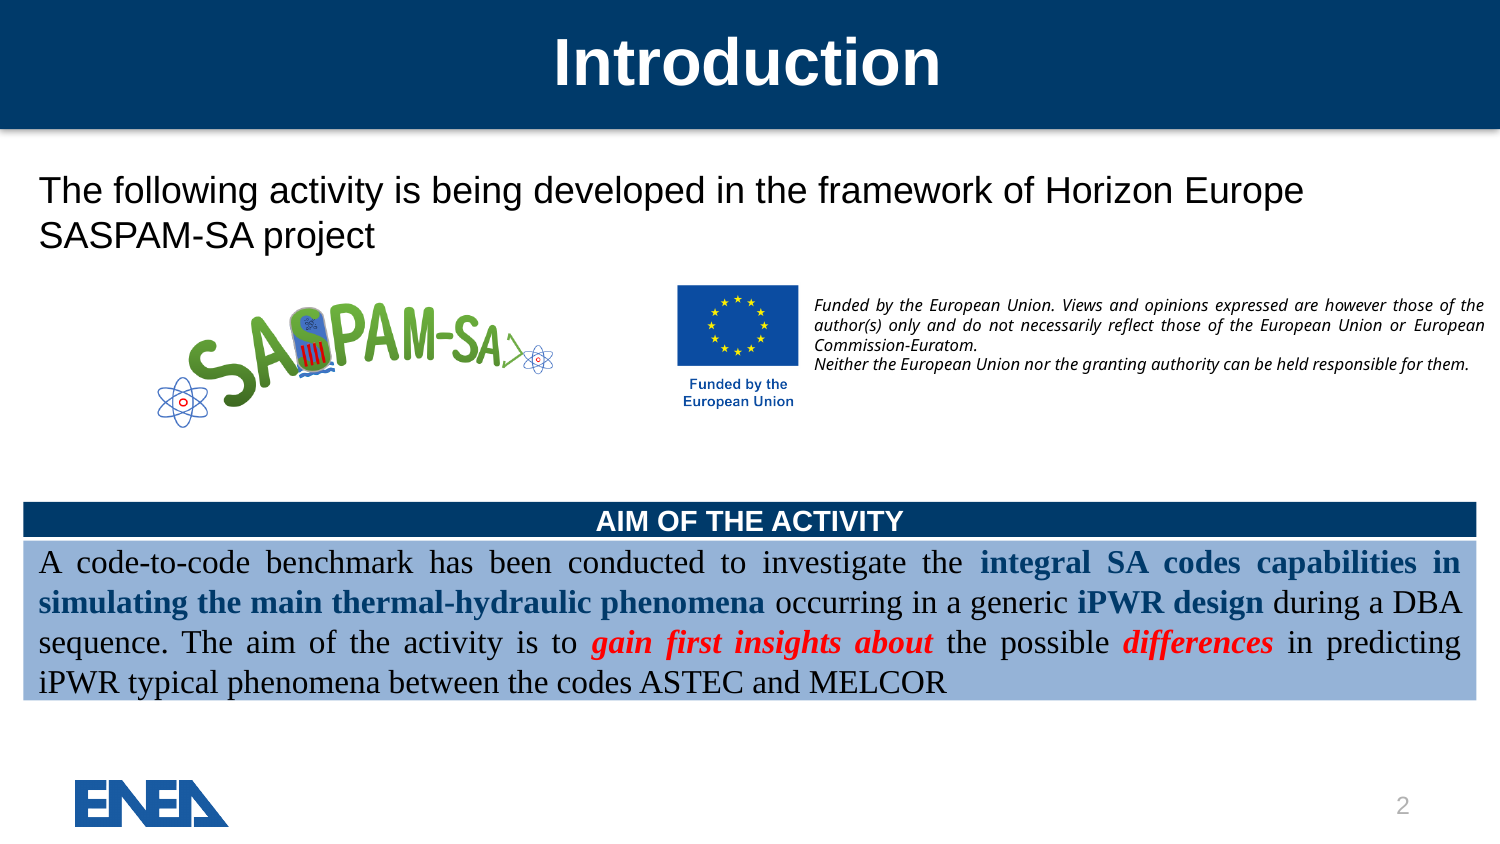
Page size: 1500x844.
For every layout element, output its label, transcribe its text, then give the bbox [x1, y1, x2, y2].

text_box A code-to-code benchmark has been conducted to investigate the integral SA codes capabilities in simulating the main thermal-hydraulic phenomena occurring in a generic iPWR design during a DBA sequence. The aim of the activity is to gain first insights about the possible differences in predicting iPWR typical phenomena between the codes ASTEC and MELCOR [23, 540, 1477, 701]
slide_number 2 [1343, 782, 1425, 827]
text_box Funded by the European Union. Views and opinions expressed are however those of the author(s) only and do not necessarily reflect those of the European Union or European Commission-Euratom. Neither the European Union nor the granting authority can be held responsible for them. [818, 287, 1500, 382]
title Introduction [0, 18, 1500, 100]
picture [75, 780, 229, 827]
text_box AIM OF THE ACTIVITY [23, 501, 1477, 537]
text_box The following activity is being developed in the framework of Horizon Europe SASPAM-SA project [23, 165, 1477, 256]
picture [155, 294, 558, 432]
picture [663, 270, 814, 423]
